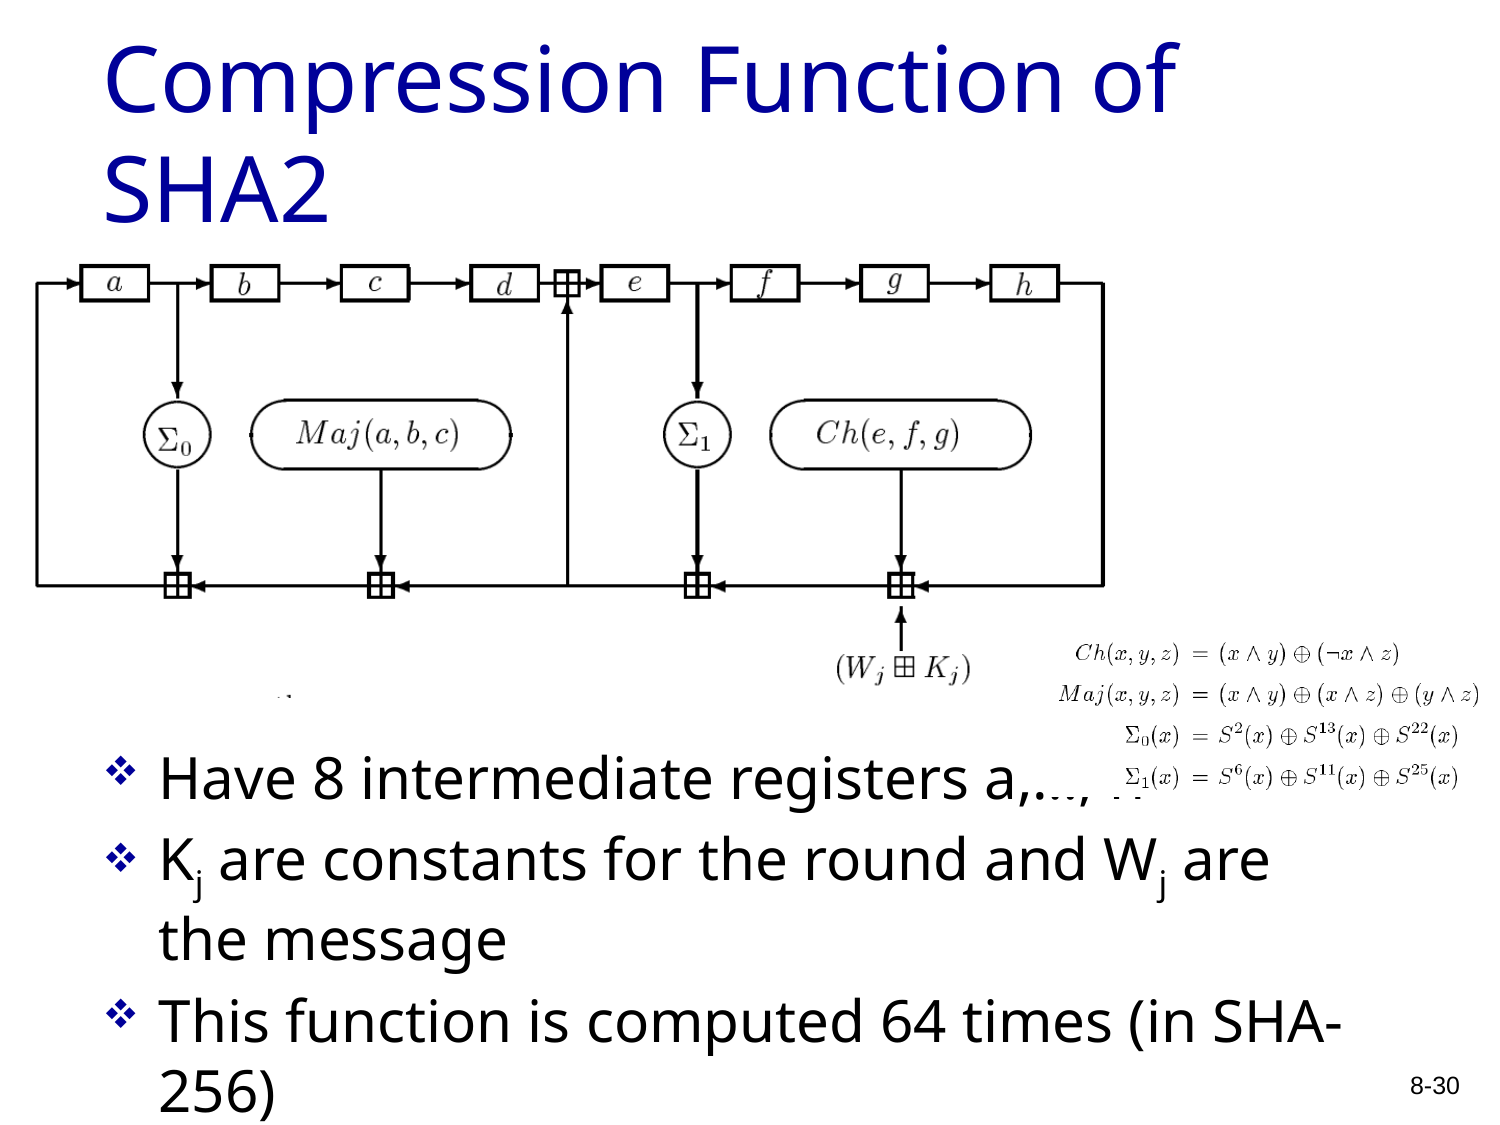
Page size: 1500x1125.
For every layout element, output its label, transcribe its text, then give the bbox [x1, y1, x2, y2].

picture [0, 241, 1500, 797]
text_box Have 8 intermediate registers a,…, h Kj are constants for the round and Wj are the message This function is computed 64 times (in SHA-256) [87, 733, 1363, 1025]
title Compression Function of SHA2 [87, 37, 1363, 226]
